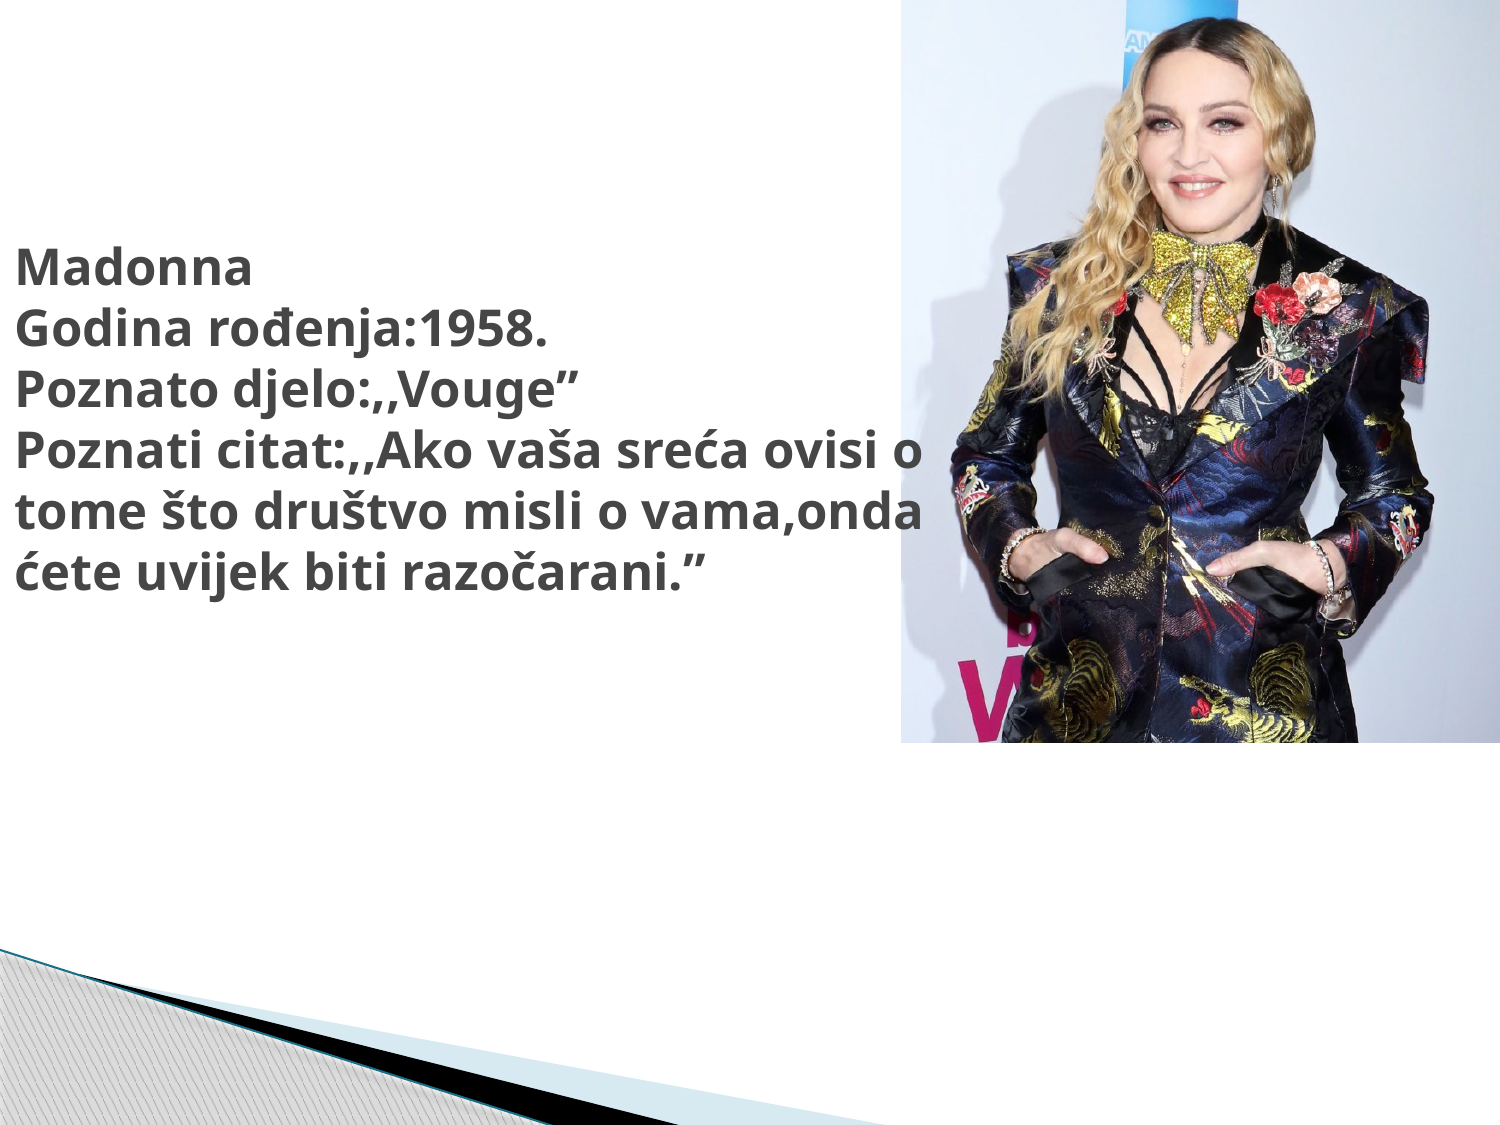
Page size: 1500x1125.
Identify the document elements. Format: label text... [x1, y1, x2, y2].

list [901, 0, 1500, 743]
title Madonna Godina rođenja:1958. Poznato djelo:,,Vouge” Poznati citat:,,Ako vaša sreća ovisi o tome što društvo misli o vama,onda ćete uvijek biti razočarani.” [0, 210, 897, 750]
